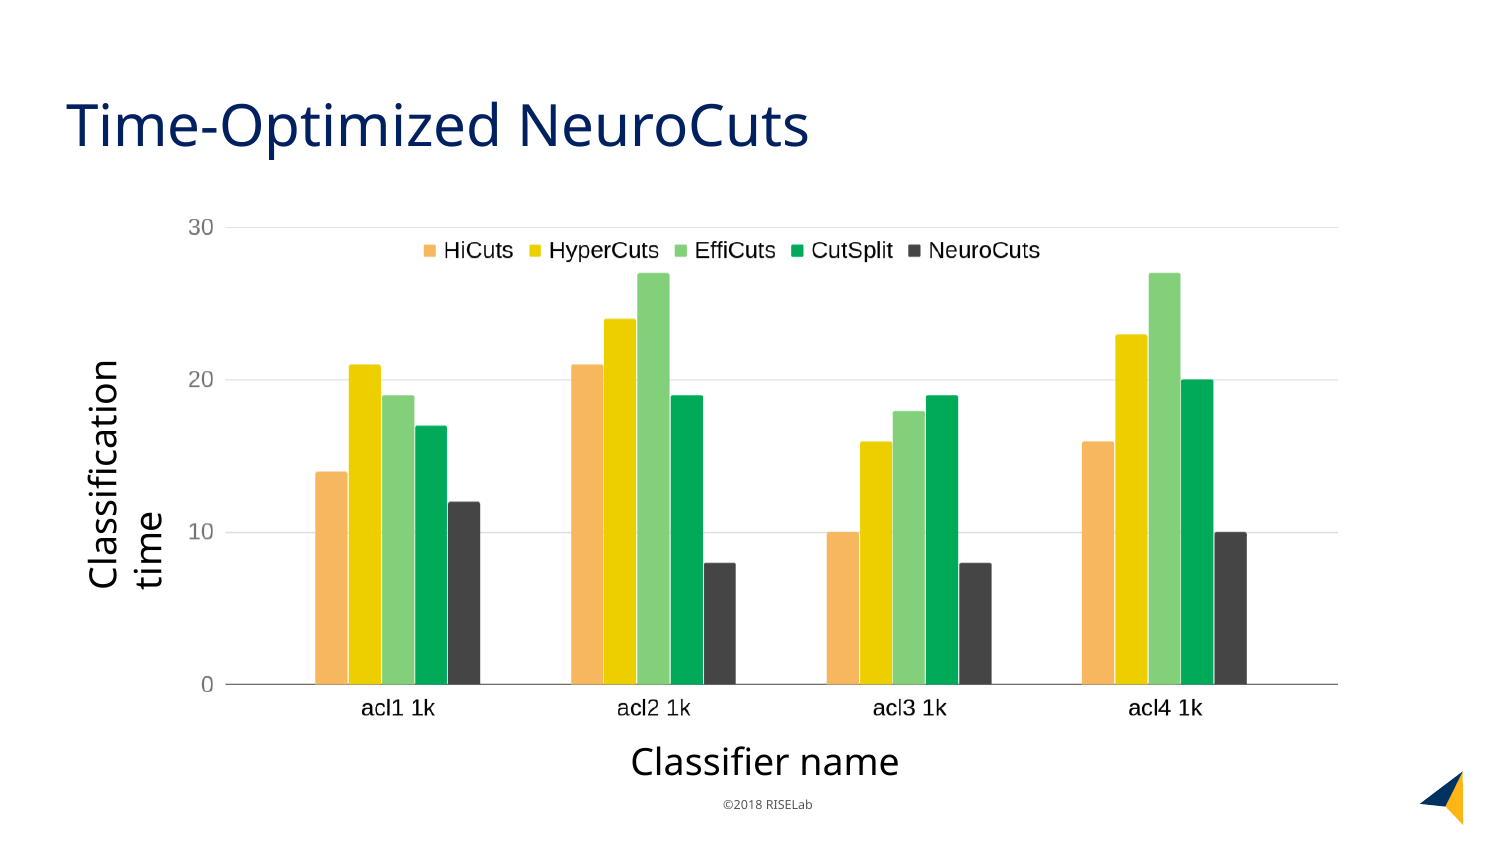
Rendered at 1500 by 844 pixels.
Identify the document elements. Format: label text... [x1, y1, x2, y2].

title Time-Optimized NeuroCuts [51, 72, 1449, 167]
text_box Classification time [63, 259, 141, 606]
picture [163, 204, 1346, 731]
text_box Classifier name [615, 740, 1277, 801]
